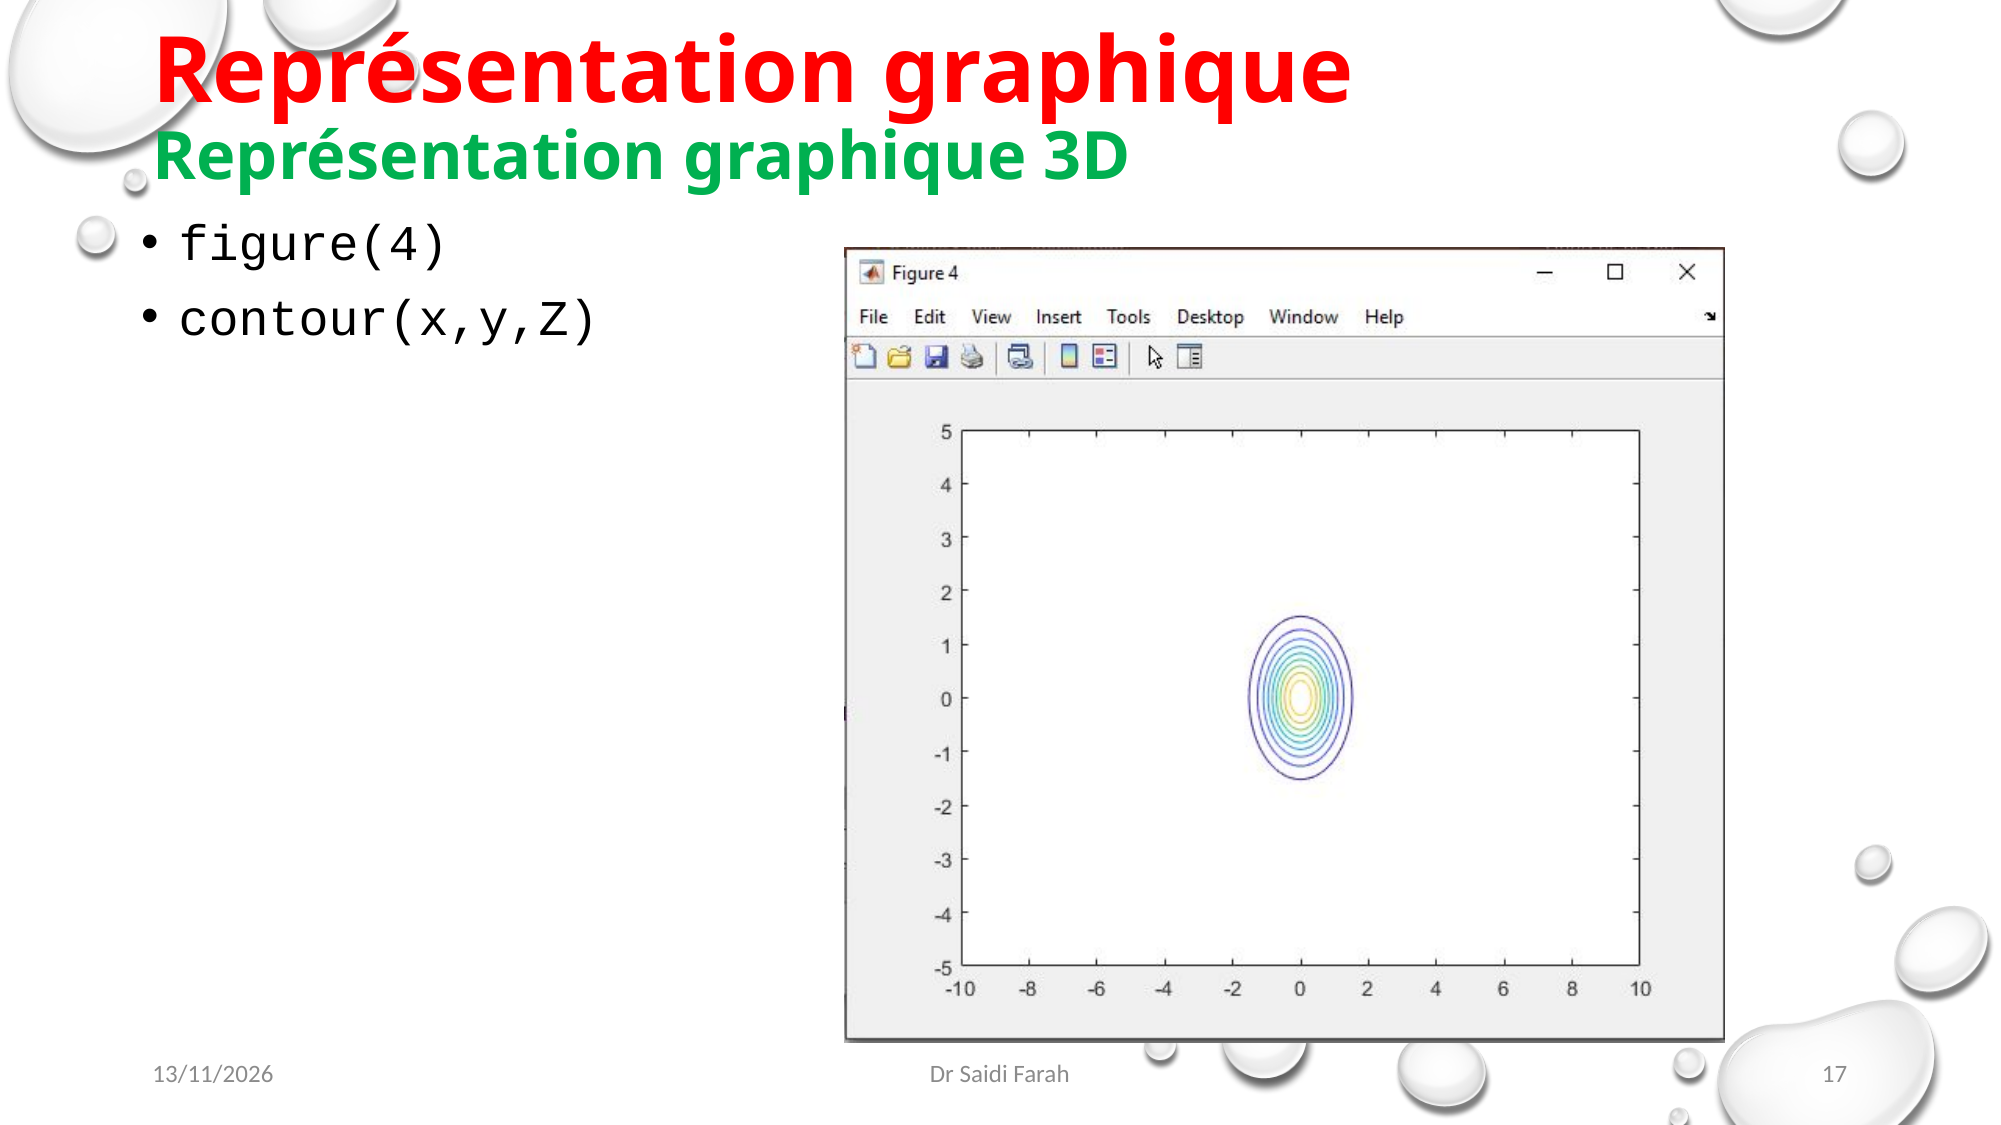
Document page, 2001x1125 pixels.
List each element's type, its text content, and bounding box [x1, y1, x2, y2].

title Représentation graphique Représentation graphique 3D [137, 0, 1863, 209]
picture [0, 0, 2000, 1125]
footer Dr Saidi Farah [662, 1042, 1338, 1103]
list figure(4) contour(x,y,Z) [126, 209, 1870, 1004]
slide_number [137, 1042, 588, 1103]
slide_number 17 [1412, 1042, 1863, 1103]
